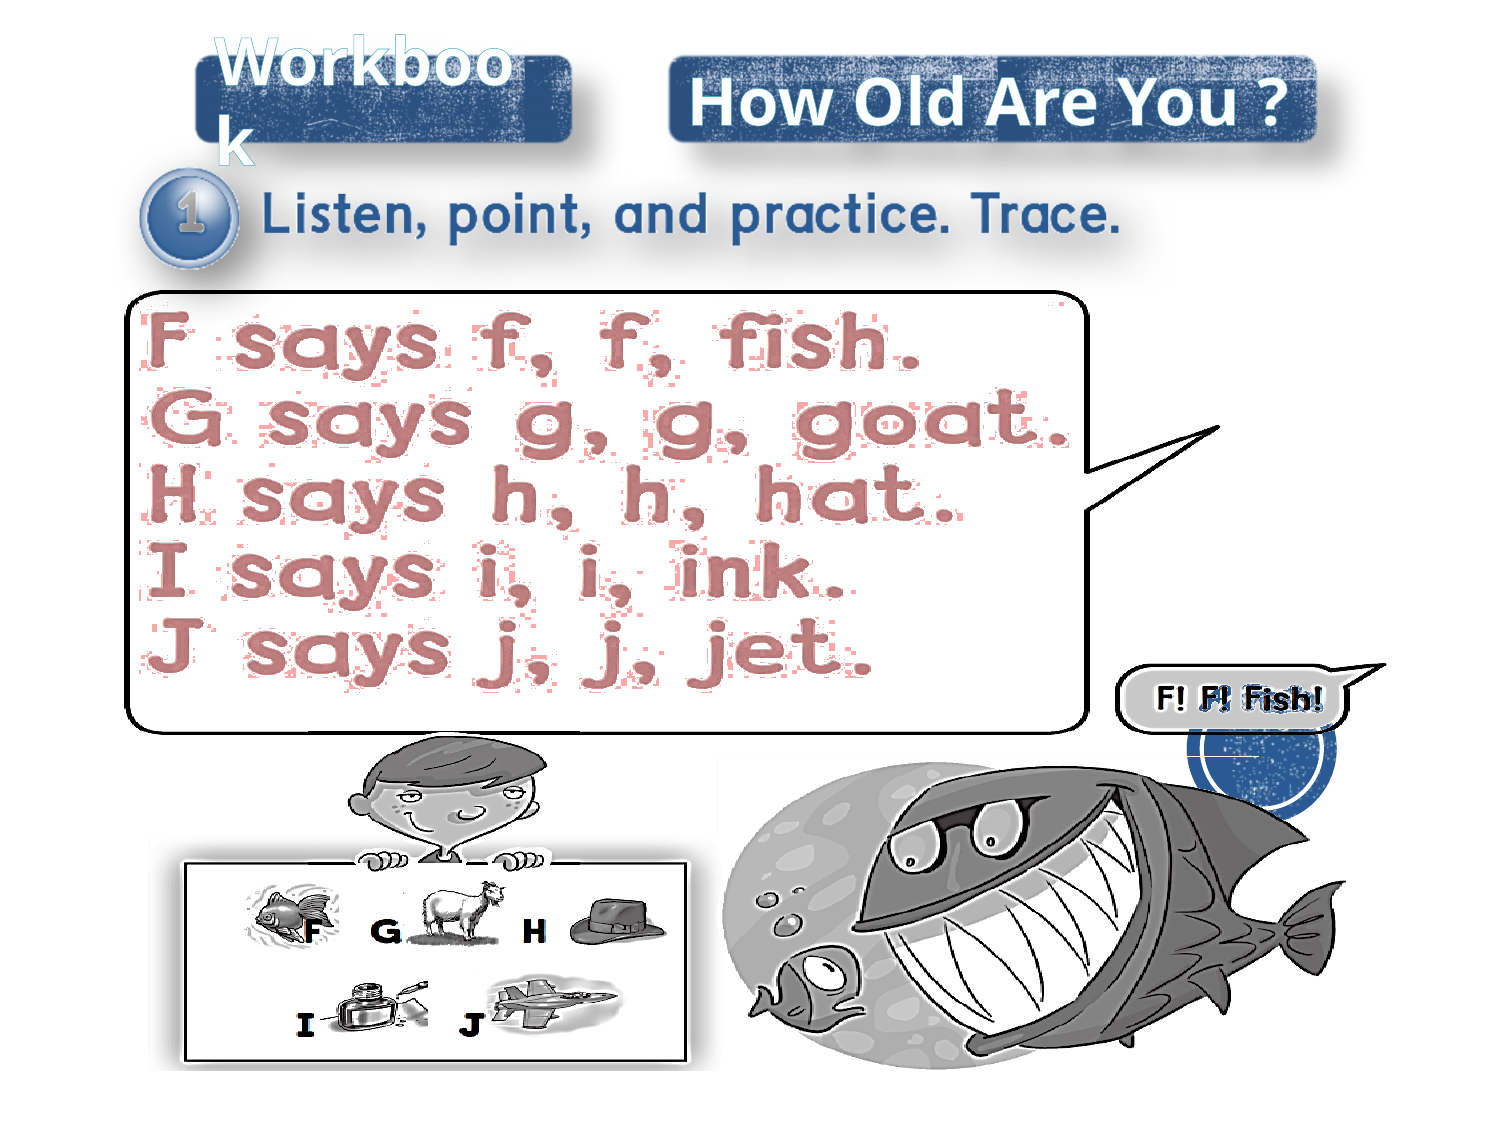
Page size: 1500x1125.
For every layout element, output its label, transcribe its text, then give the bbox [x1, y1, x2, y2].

picture [109, 278, 1394, 1071]
picture [140, 171, 1128, 271]
text_box Workbook [197, 57, 571, 141]
text_box How Old Are You ? [671, 58, 1315, 141]
